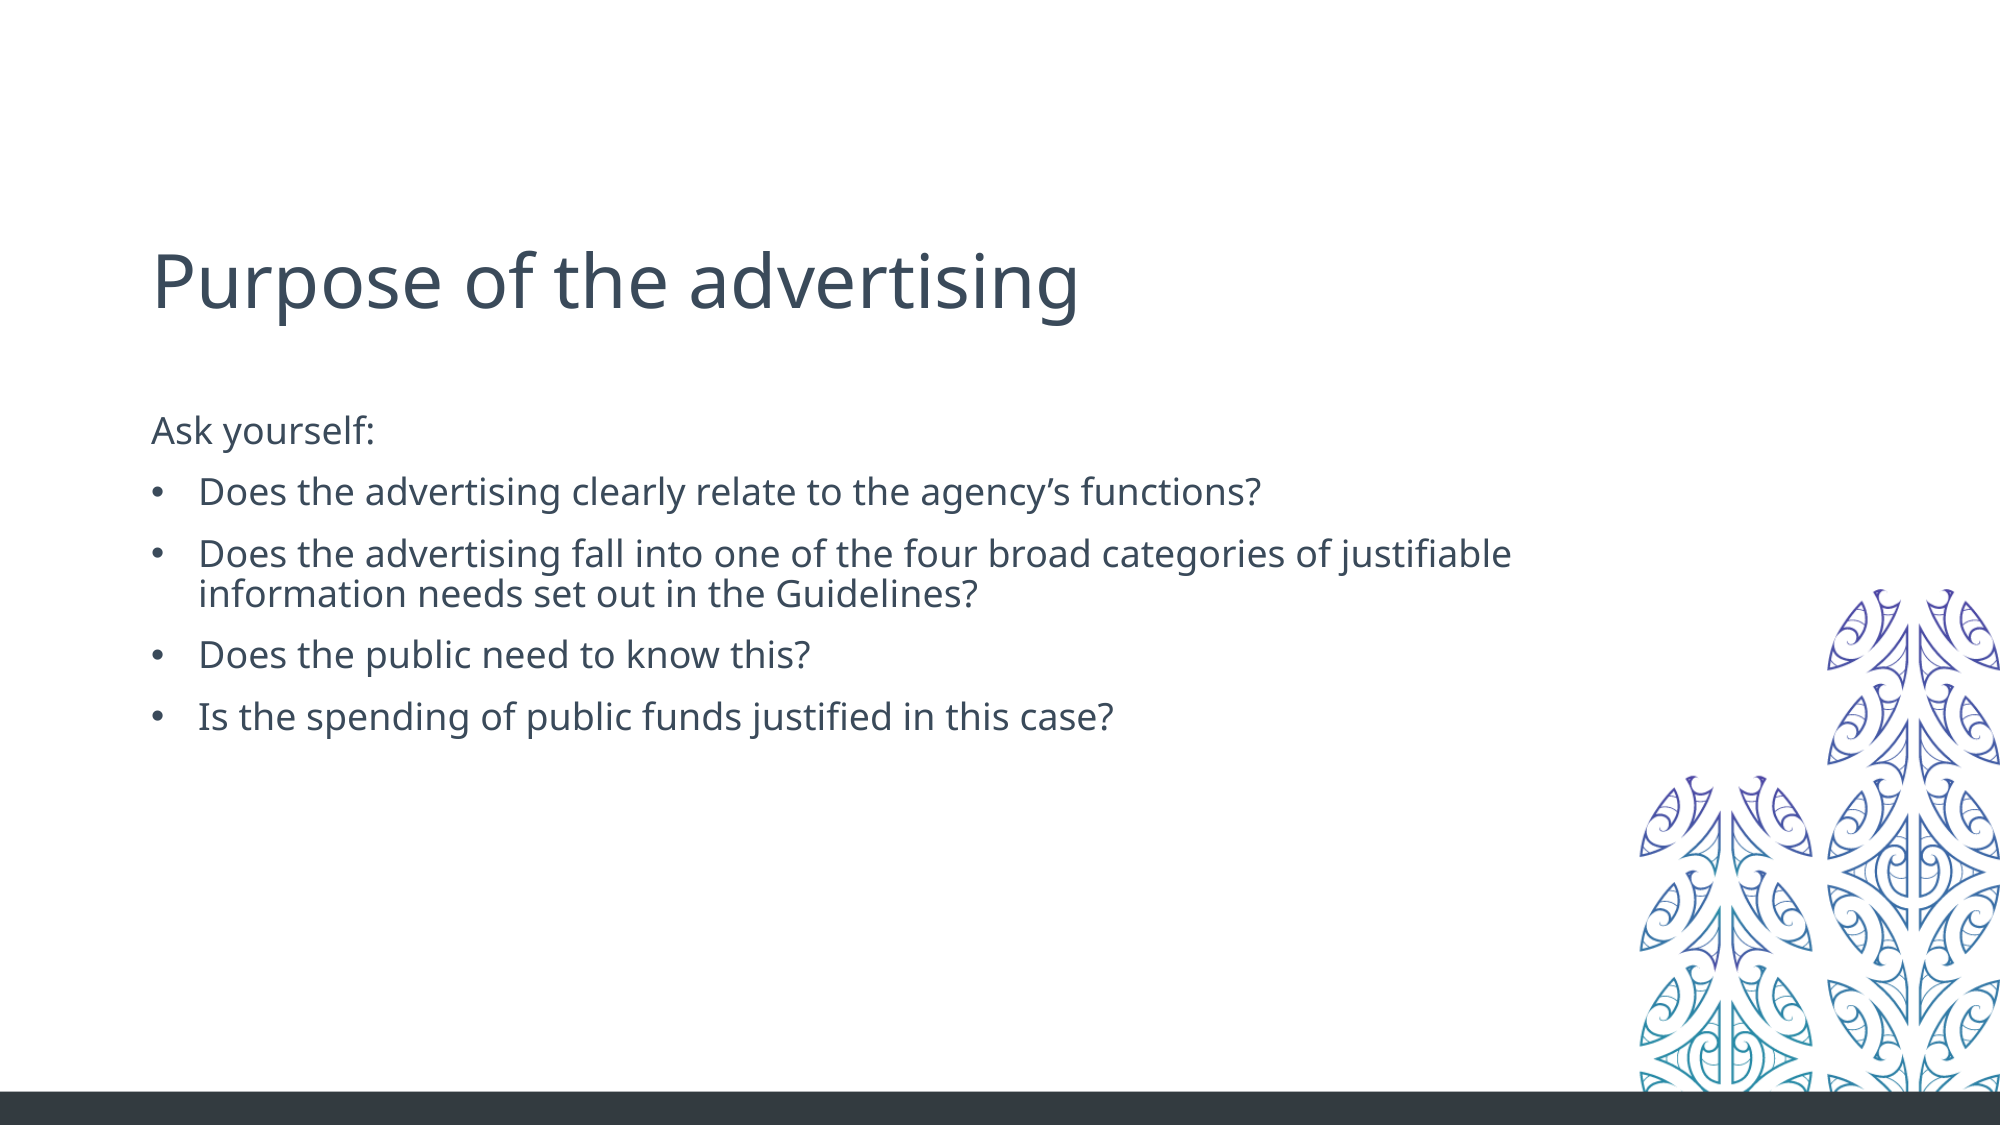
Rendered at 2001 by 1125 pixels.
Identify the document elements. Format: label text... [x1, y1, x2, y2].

picture [0, 0, 2000, 1125]
title Purpose of the advertising [136, 240, 1862, 333]
list Ask yourself: Does the advertising clearly relate to the agency’s functions? Does the advertising fall into one of the four broad categories of justifiable information needs set out in the Guidelines? Does the public need to know this? Is the spending of public funds justified in this case? [136, 404, 1587, 1028]
